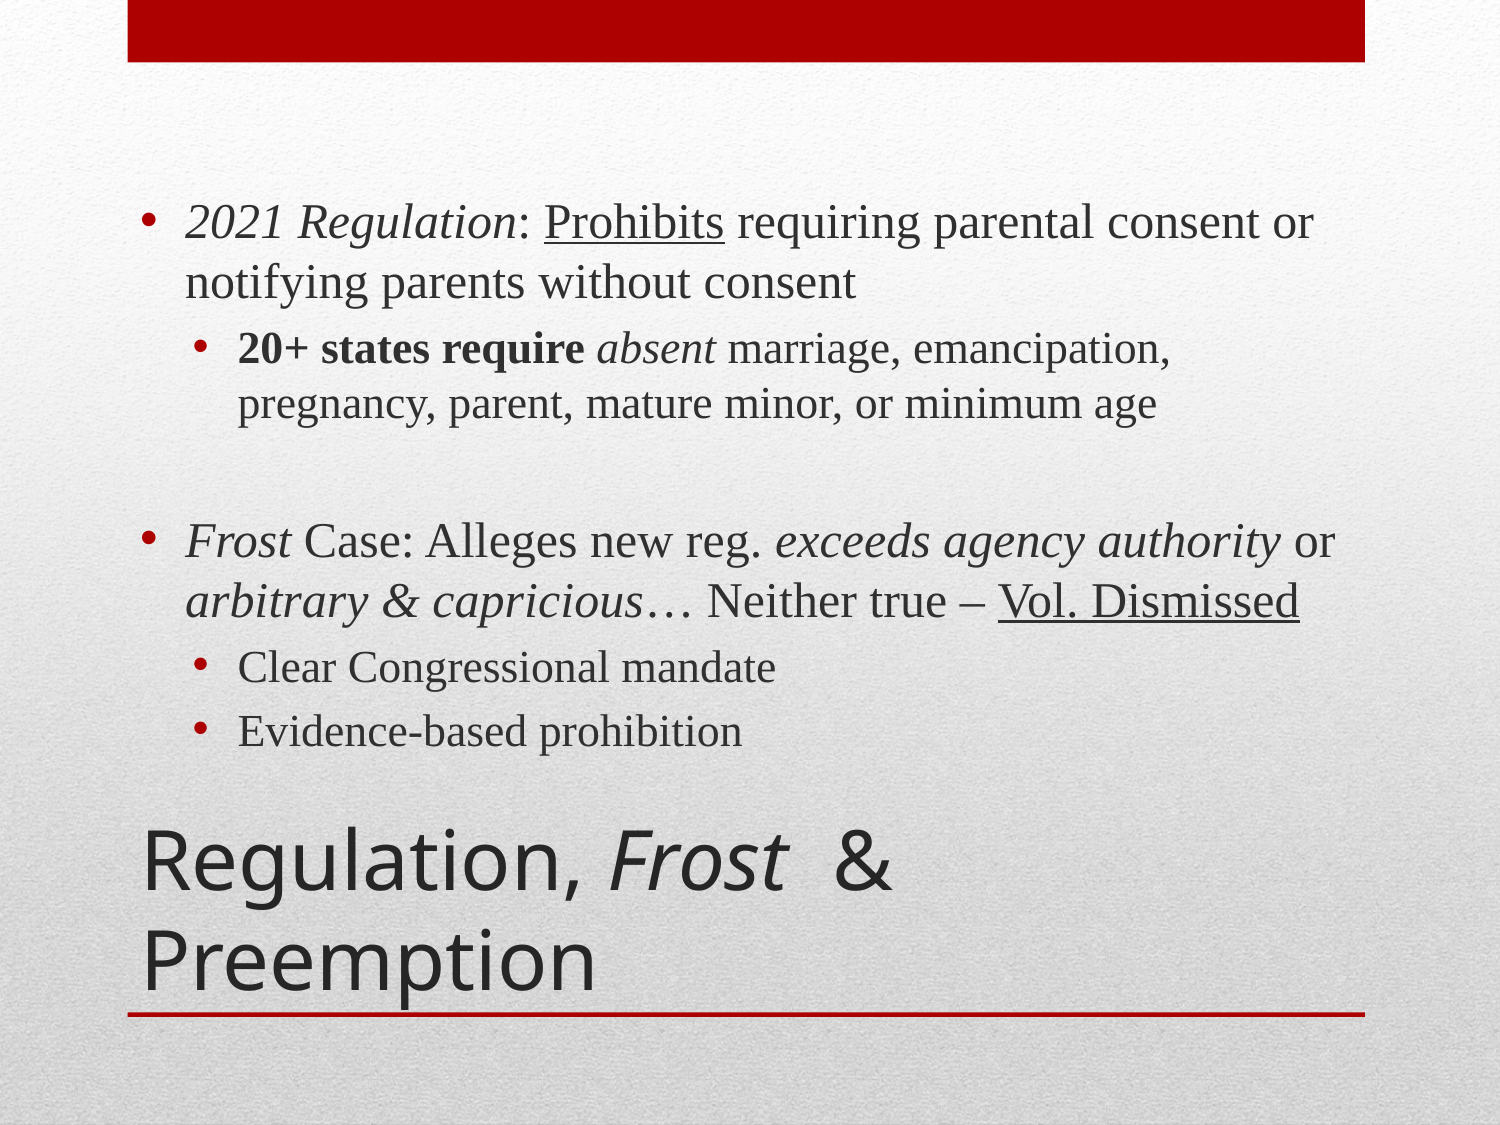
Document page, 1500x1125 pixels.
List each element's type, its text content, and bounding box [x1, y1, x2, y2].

list 2021 Regulation: Prohibits requiring parental consent or notifying parents without consent 20+ states require absent marriage, emancipation, pregnancy, parent, mature minor, or minimum age Frost Case: Alleges new reg. exceeds agency authority or arbitrary & capricious… Neither true – Vol. Dismissed Clear Congressional mandate Evidence-based prohibition [125, 57, 1363, 886]
title Regulation, Frost & Preemption [125, 886, 1363, 1015]
